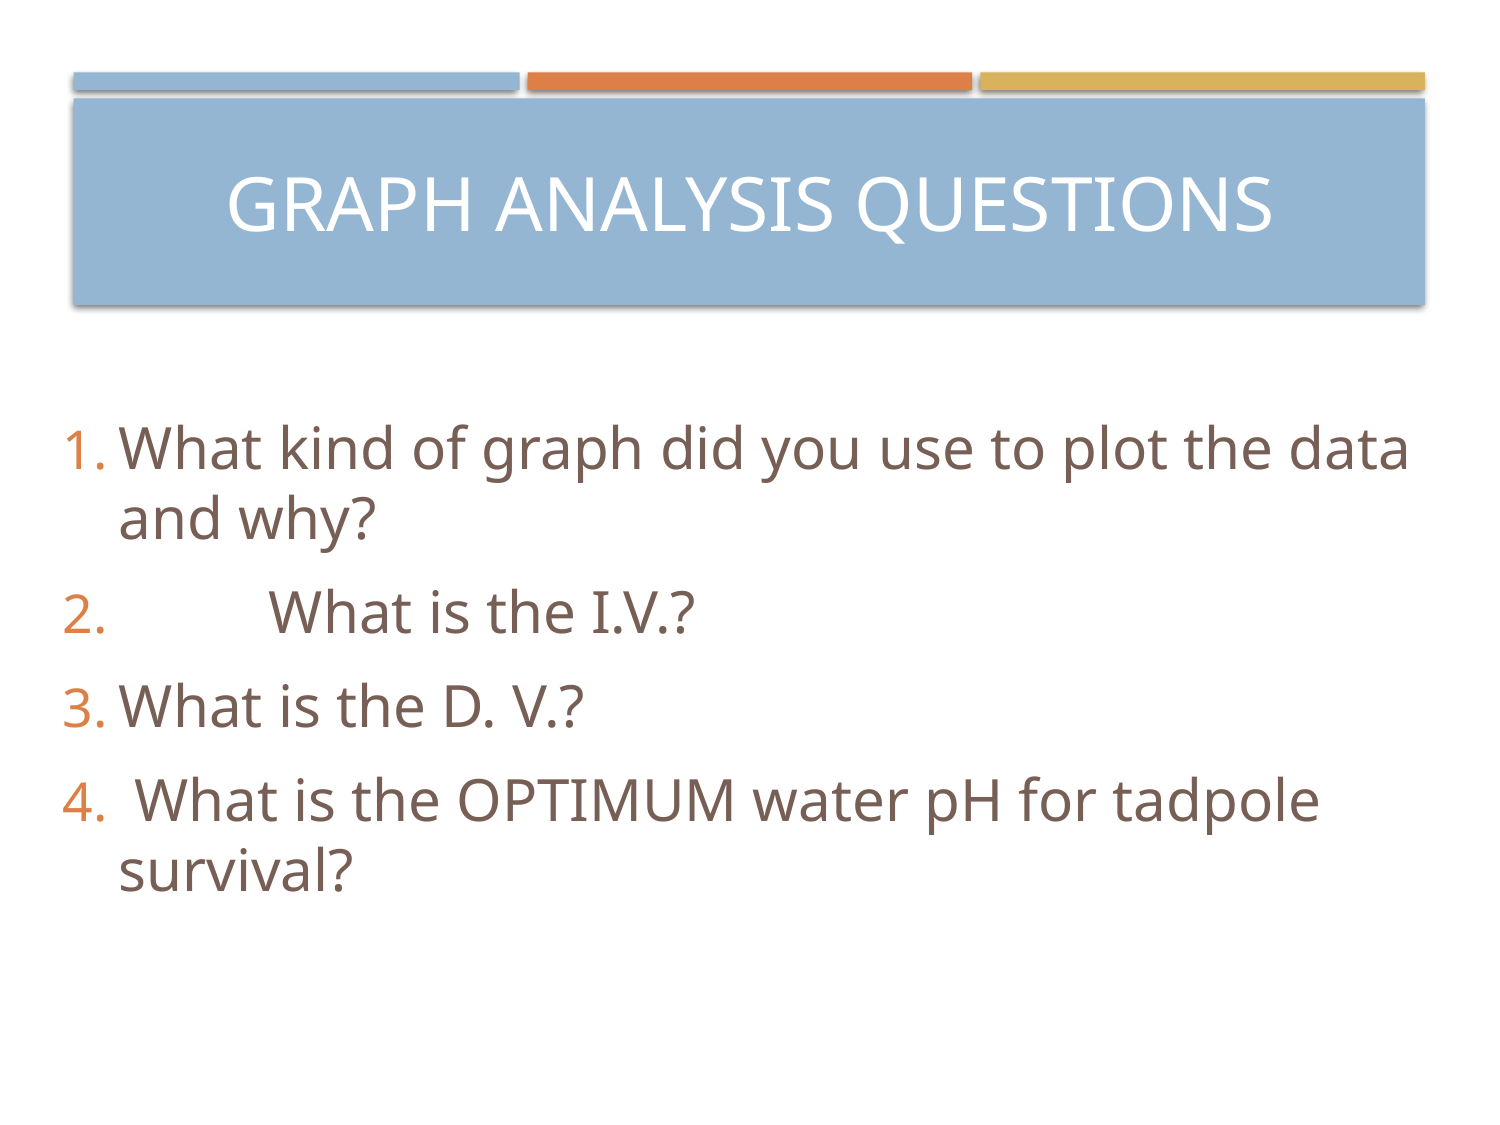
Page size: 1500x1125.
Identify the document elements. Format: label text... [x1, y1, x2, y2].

title Graph analysis questions [95, 112, 1406, 291]
list What kind of graph did you use to plot the data and why? What is the I.V.? What is the D. V.? What is the OPTIMUM water pH for tadpole survival? [47, 359, 1453, 955]
